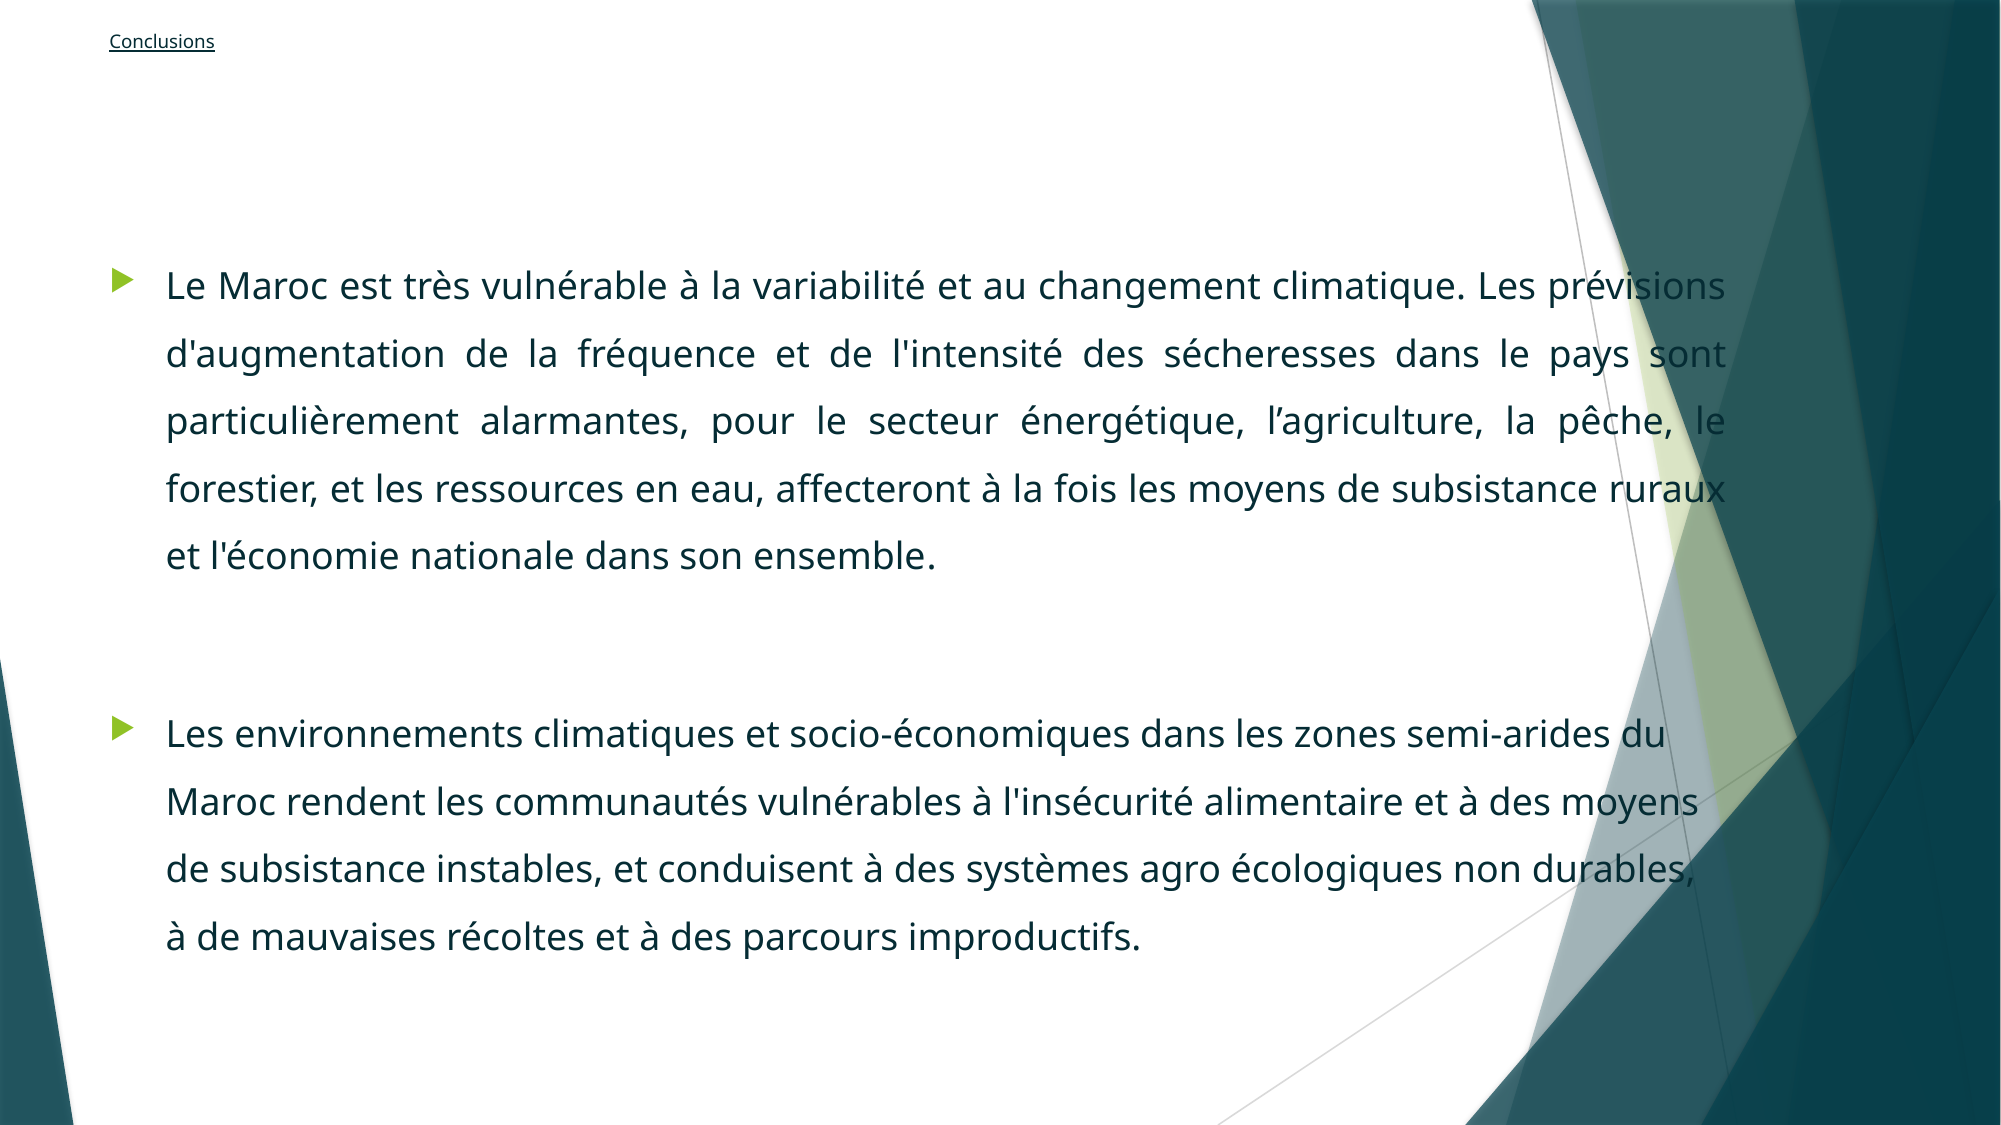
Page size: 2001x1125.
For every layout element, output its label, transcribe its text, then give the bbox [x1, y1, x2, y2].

list Le Maroc est très vulnérable à la variabilité et au changement climatique. Les prévisions d'augmentation de la fréquence et de l'intensité des sécheresses dans le pays sont particulièrement alarmantes, pour le secteur énergétique, l’agriculture, la pêche, le forestier, et les ressources en eau, affecteront à la fois les moyens de subsistance ruraux et l'économie nationale dans son ensemble. Les environnements climatiques et socio-économiques dans les zones semi-arides du Maroc rendent les communautés vulnérables à l'insécurité alimentaire et à des moyens de subsistance instables, et conduisent à des systèmes agro écologiques non durables, à de mauvaises récoltes et à des parcours improductifs. [94, 232, 1743, 1125]
title Conclusions [94, 0, 1505, 108]
